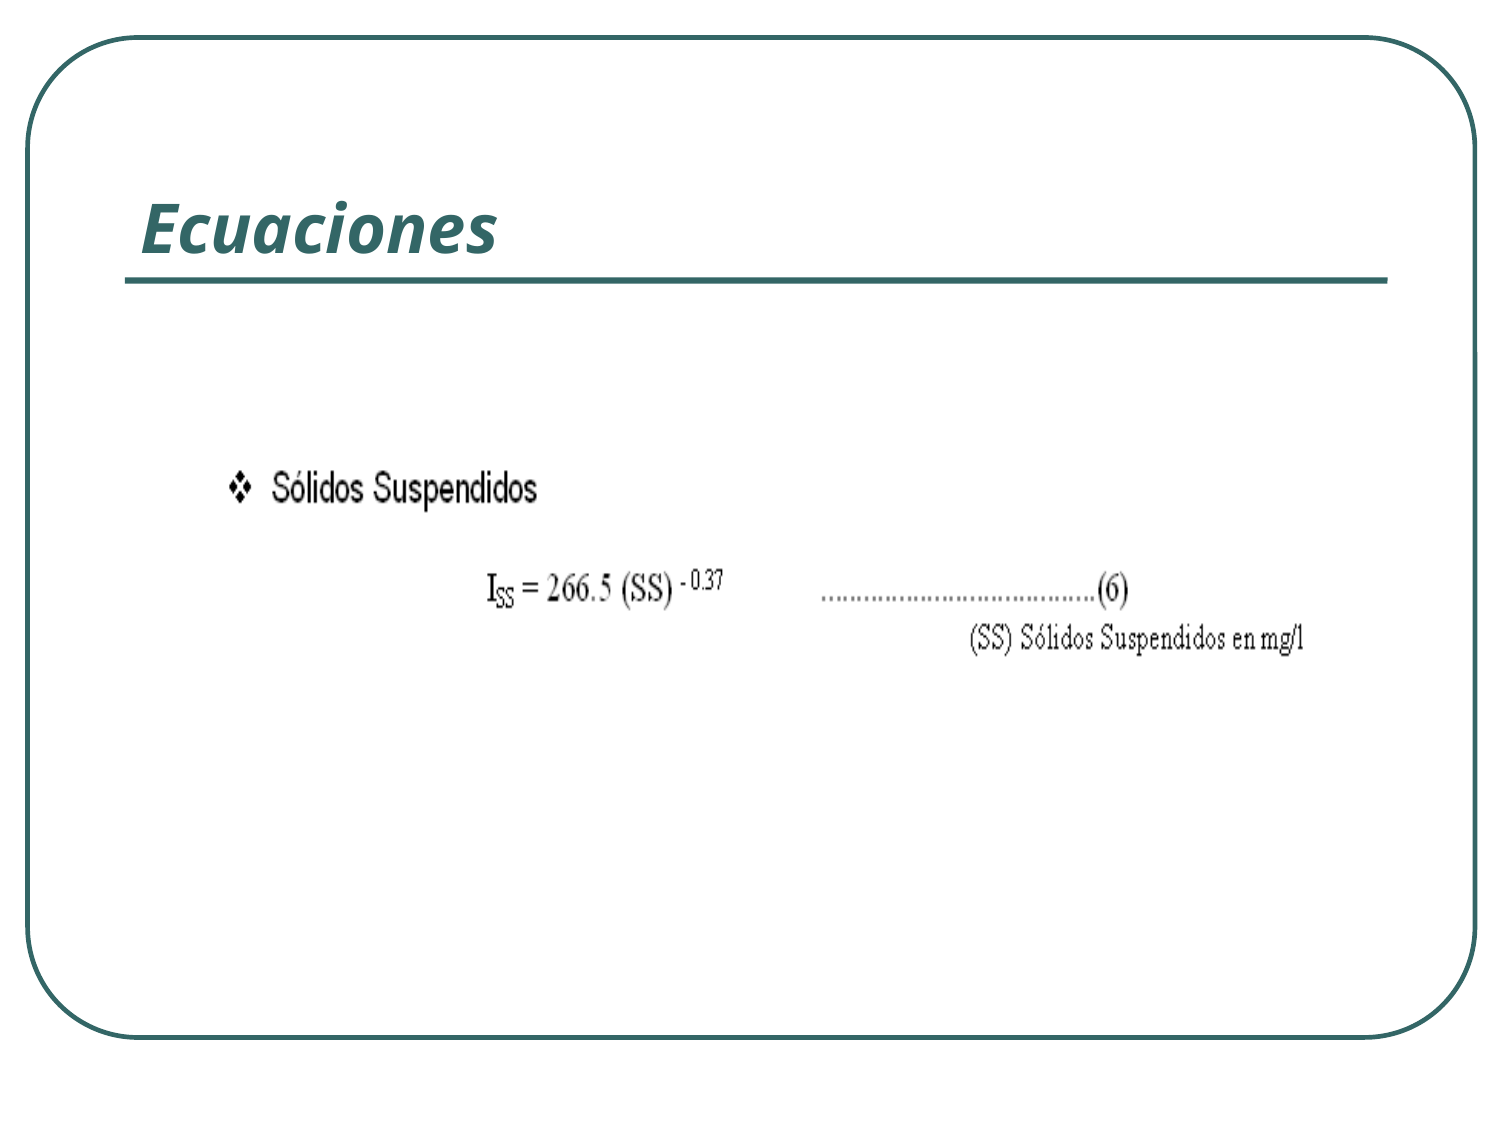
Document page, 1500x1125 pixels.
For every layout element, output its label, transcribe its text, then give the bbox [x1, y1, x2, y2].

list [181, 421, 1342, 718]
title Ecuaciones [124, 87, 1388, 276]
